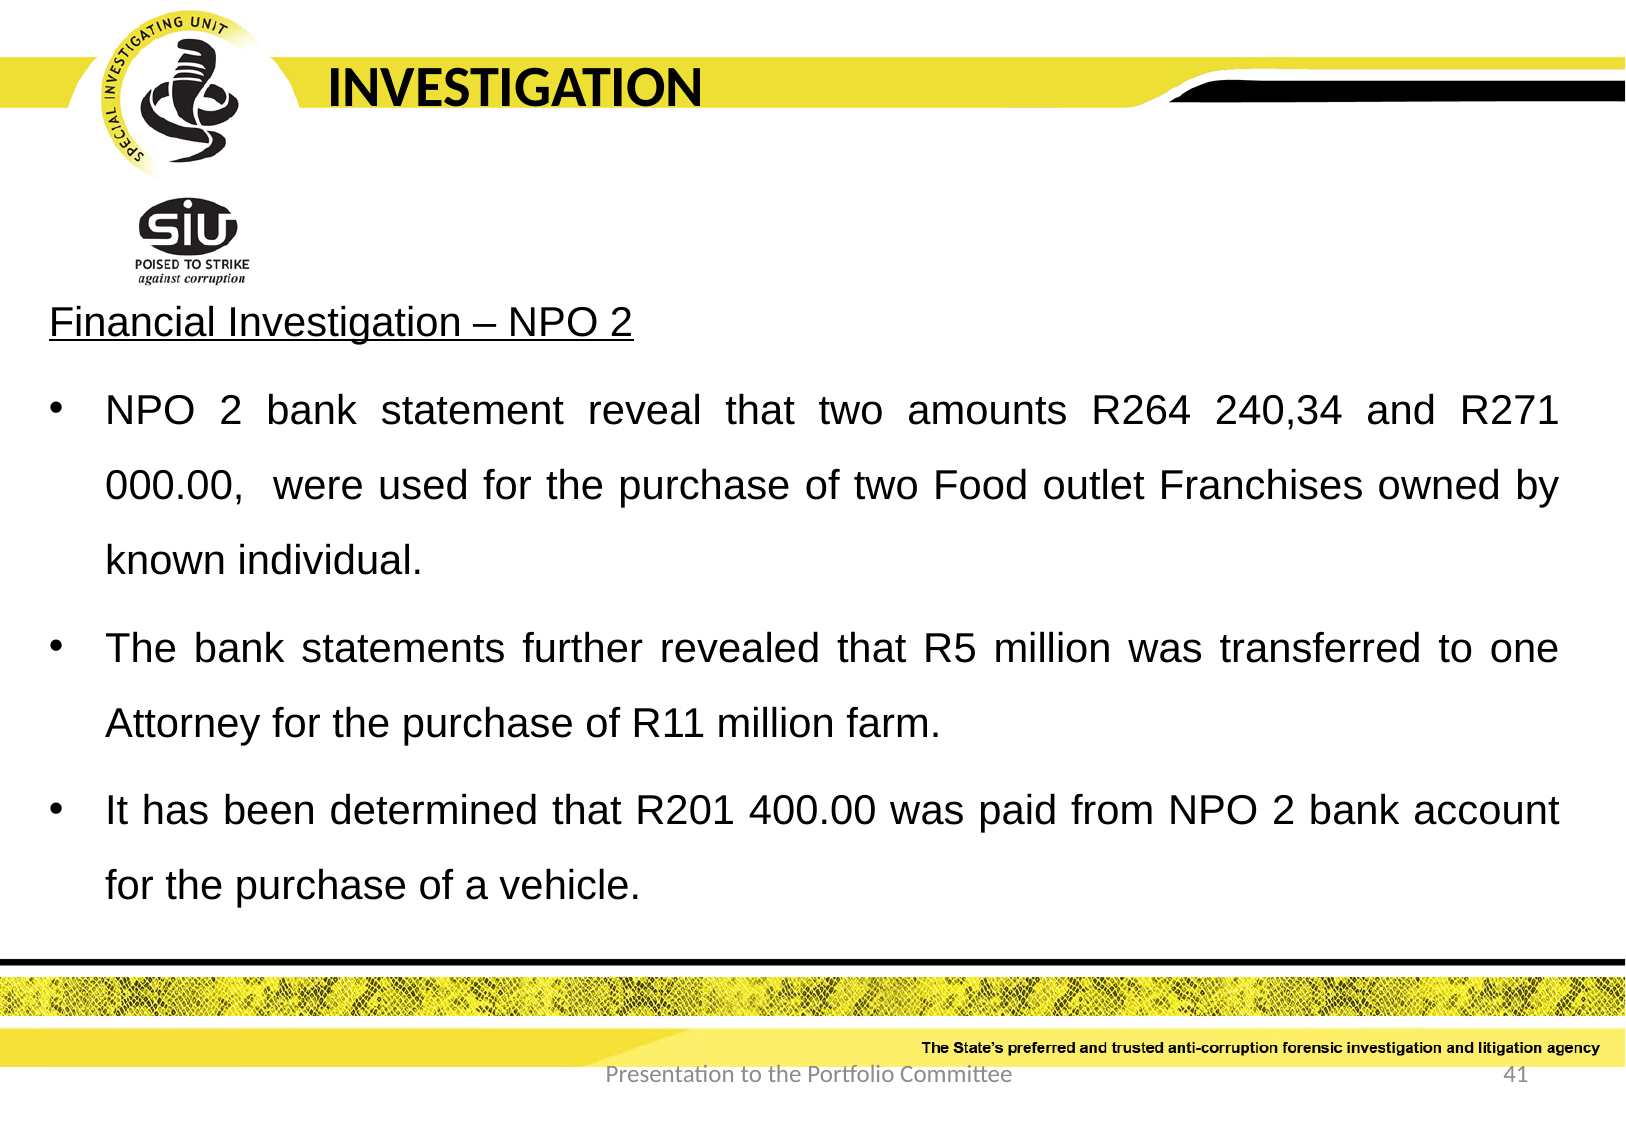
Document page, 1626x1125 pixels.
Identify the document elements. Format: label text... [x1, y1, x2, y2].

footer Presentation to the Portfolio Committee [555, 1042, 1070, 1103]
picture [0, 0, 1626, 1125]
list Financial Investigation – NPO 2 NPO 2 bank statement reveal that two amounts R264 240,34 and R271 000.00, were used for the purchase of two Food outlet Franchises owned by known individual. The bank statements further revealed that R5 million was transferred to one Attorney for the purchase of R11 million farm. It has been determined that R201 400.00 was paid from NPO 2 bank account for the purchase of a vehicle. [33, 199, 1576, 1025]
list INVESTIGATION [312, 98, 1368, 138]
slide_number 41 [1164, 1042, 1544, 1103]
